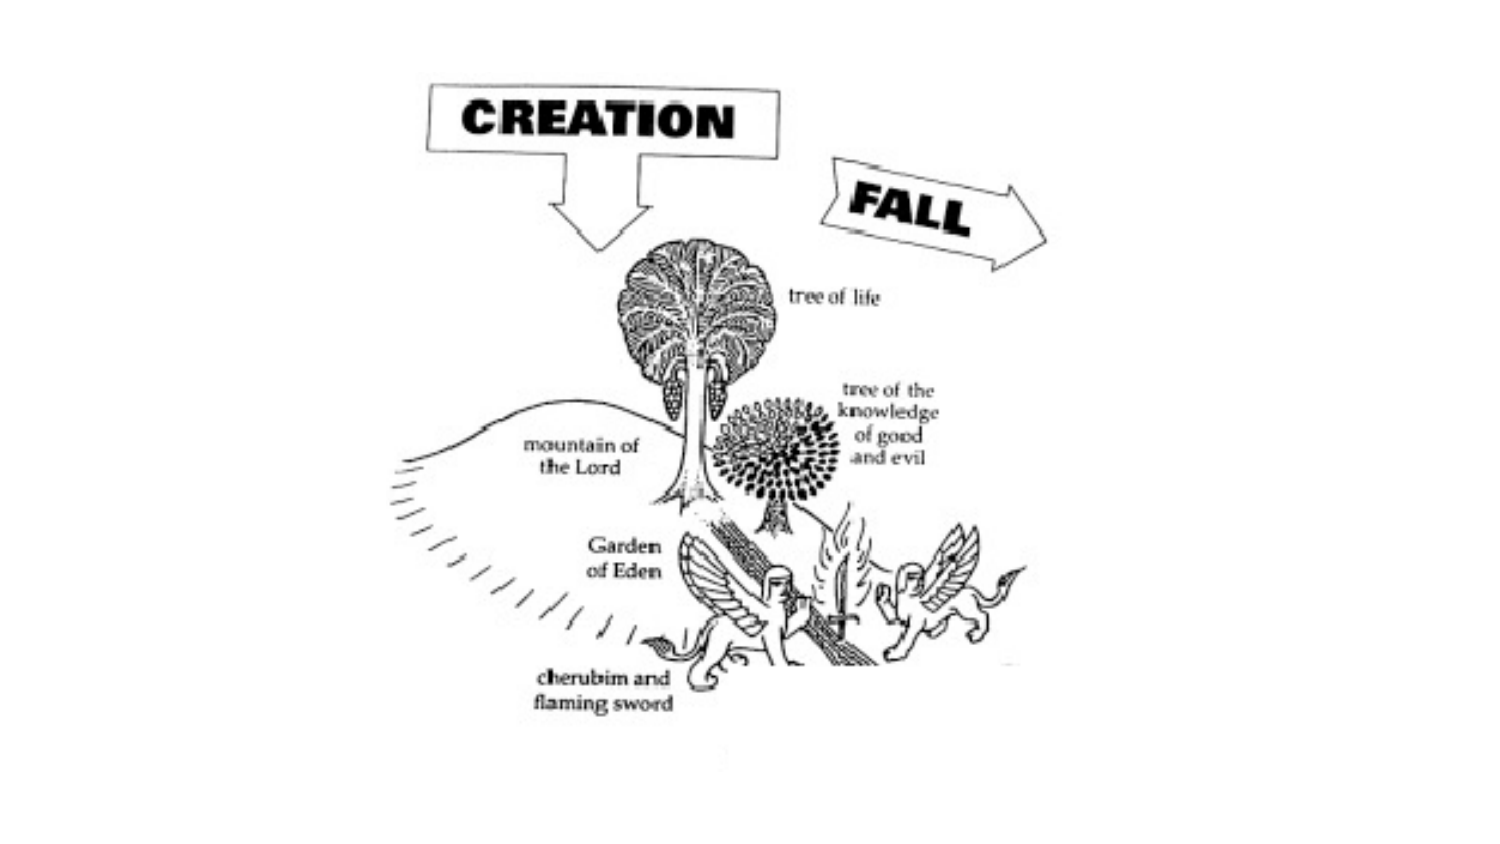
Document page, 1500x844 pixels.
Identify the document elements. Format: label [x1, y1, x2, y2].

picture [385, 72, 1084, 772]
